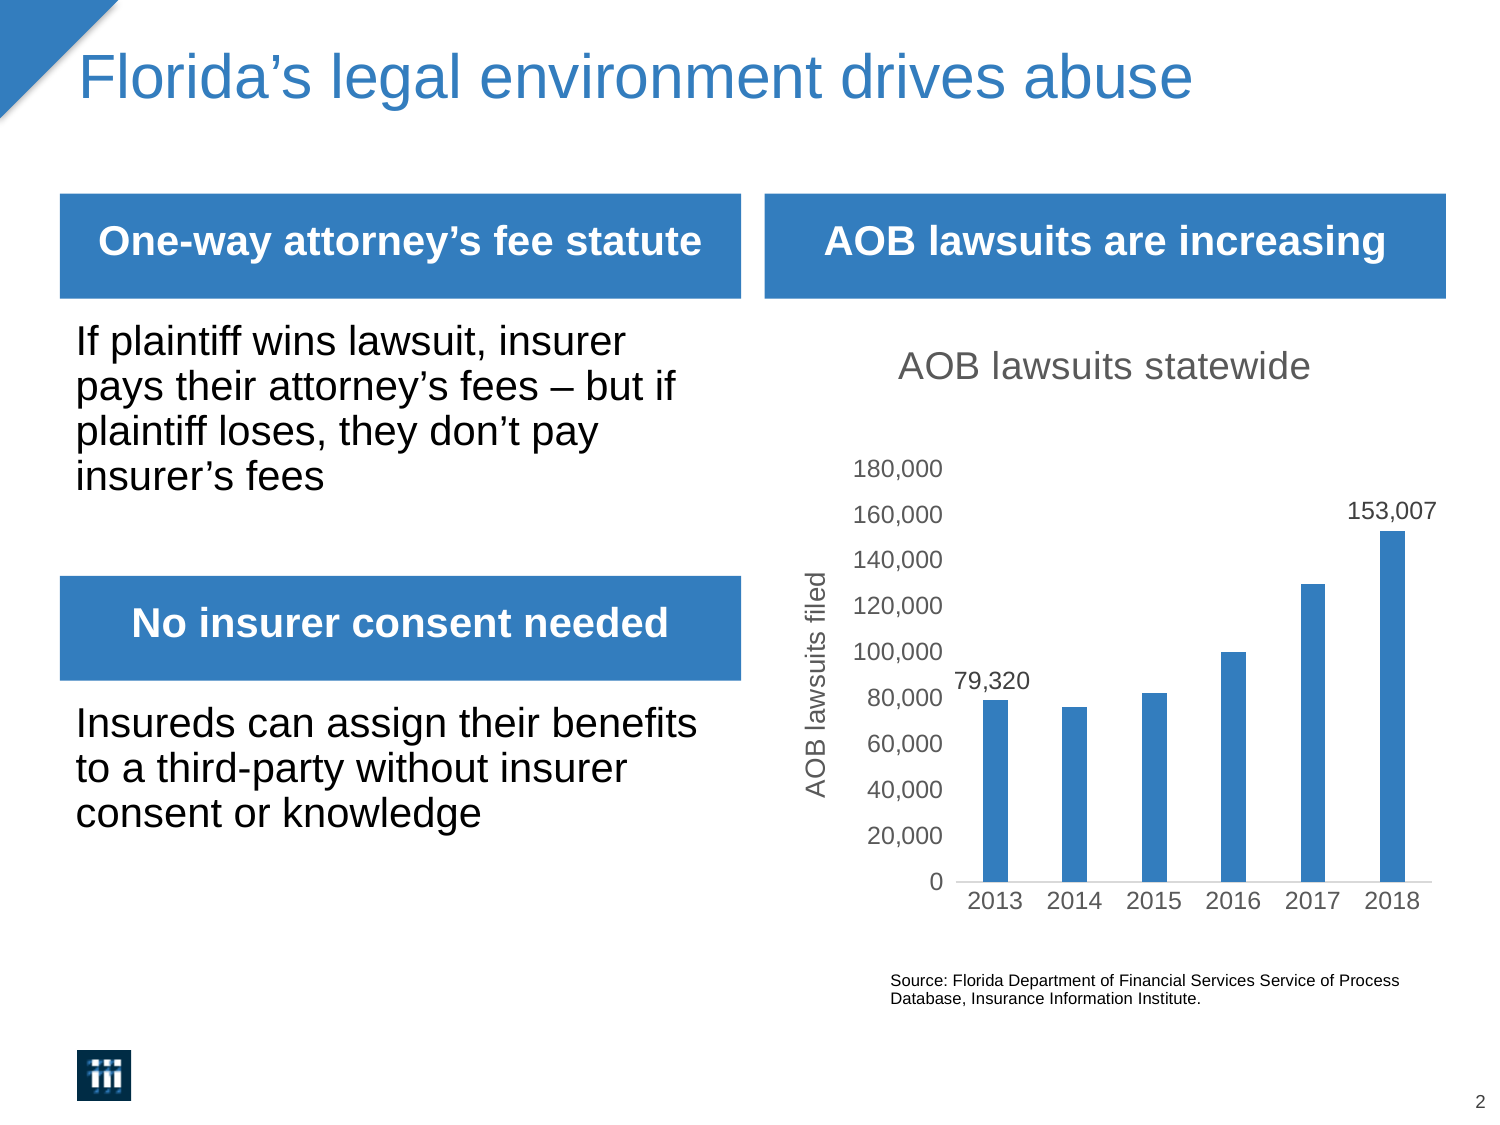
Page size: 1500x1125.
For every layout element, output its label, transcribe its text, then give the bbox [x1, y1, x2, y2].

list One-way attorney’s fee statute [59, 193, 742, 299]
list Insureds can assign their benefits to a third-party without insurer consent or knowledge [60, 694, 742, 927]
title Florida’s legal environment drives abuse [63, 37, 1451, 194]
list AOB lawsuits are increasing [764, 193, 1446, 299]
list Source: Florida Department of Financial Services Service of Process Database, Insurance Information Institute. [890, 939, 1446, 1009]
chart [764, 311, 1446, 927]
list No insurer consent needed [59, 575, 742, 681]
list If plaintiff wins lawsuit, insurer pays their attorney’s fees – but if plaintiff loses, they don’t pay insurer’s fees [60, 311, 742, 545]
